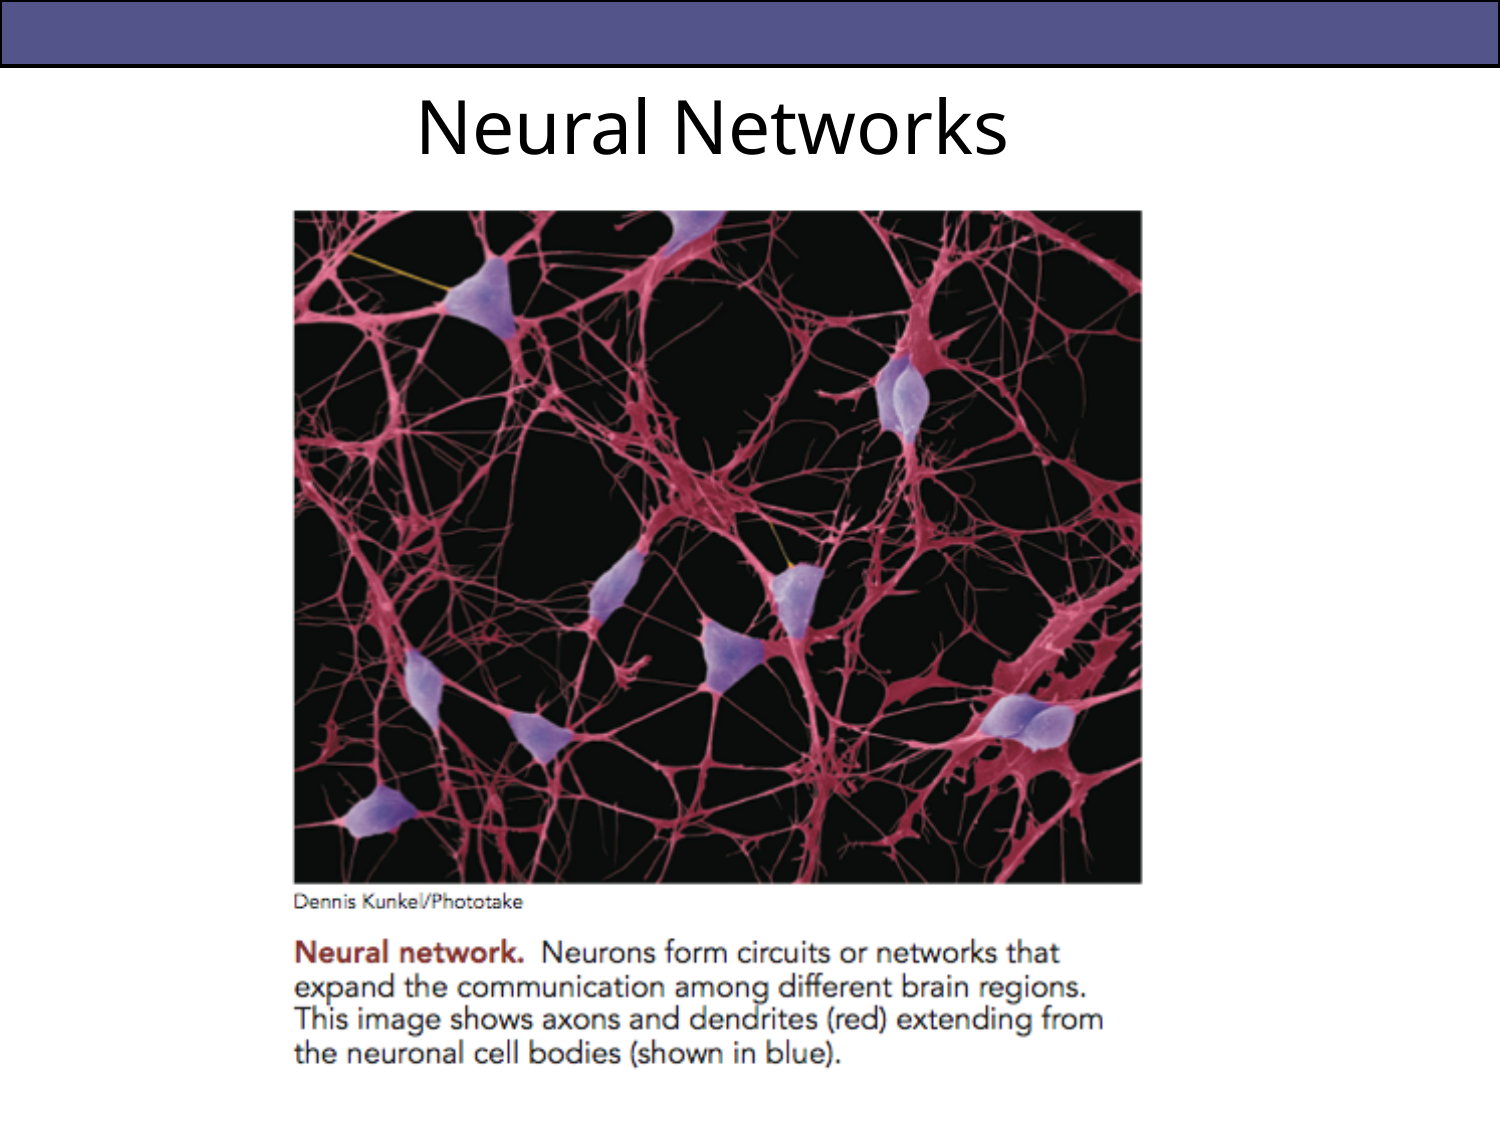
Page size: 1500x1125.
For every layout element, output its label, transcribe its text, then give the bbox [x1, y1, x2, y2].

picture [287, 199, 1152, 1088]
title Neural Networks [37, 60, 1388, 188]
